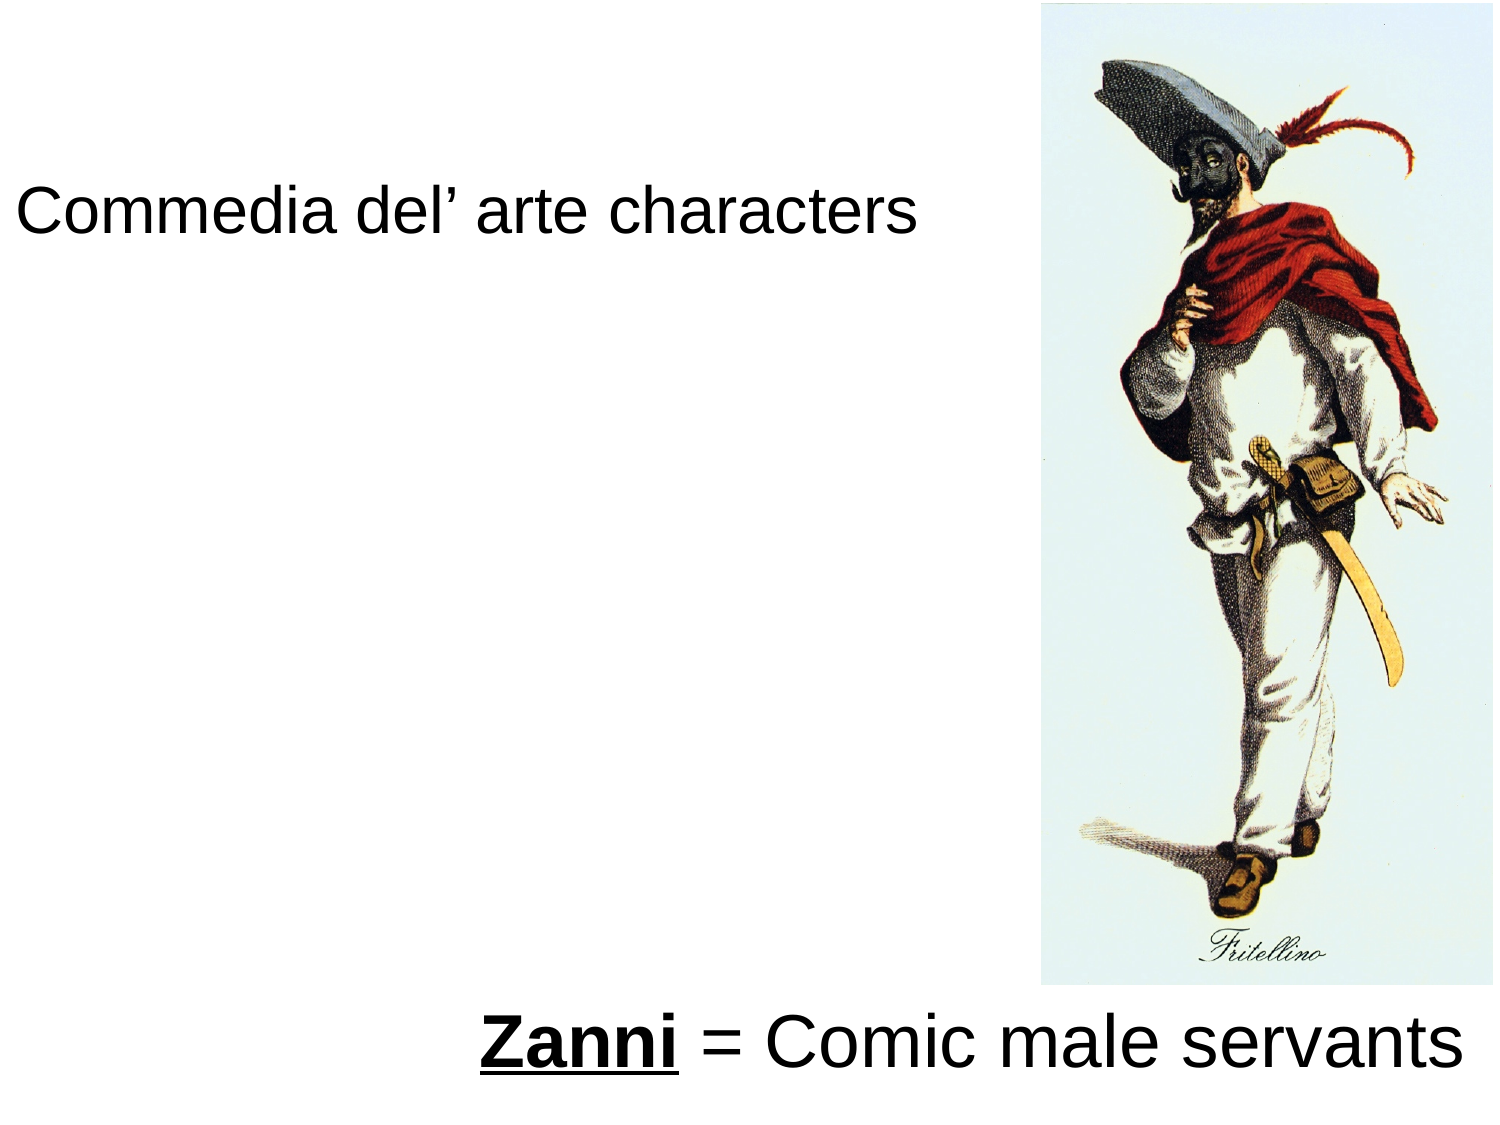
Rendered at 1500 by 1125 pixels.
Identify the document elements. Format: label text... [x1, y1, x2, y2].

picture [1041, 3, 1500, 985]
text_box Commedia del’ arte characters [0, 0, 965, 650]
text_box Zanni = Comic male servants [465, 984, 1490, 1090]
